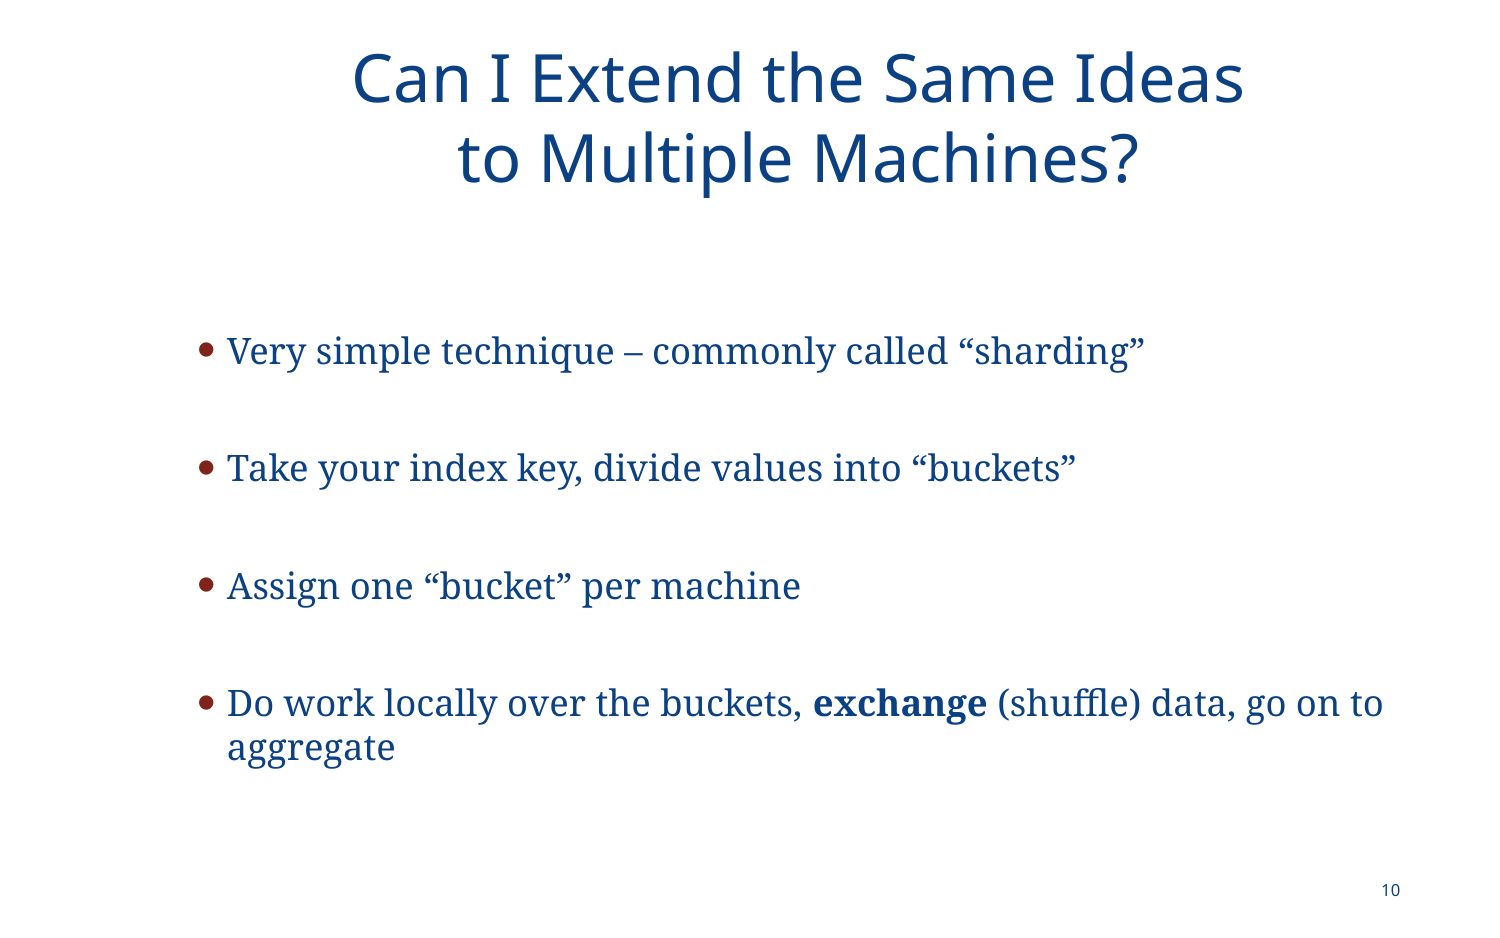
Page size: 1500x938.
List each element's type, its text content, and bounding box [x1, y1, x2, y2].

slide_number 10 [1347, 866, 1416, 917]
list Very simple technique – commonly called “sharding” Take your index key, divide values into “buckets” Assign one “bucket” per machine Do work locally over the buckets, exchange (shuffle) data, go on to aggregate [182, 239, 1416, 857]
title Can I Extend the Same Ideas to Multiple Machines? [182, 26, 1416, 205]
